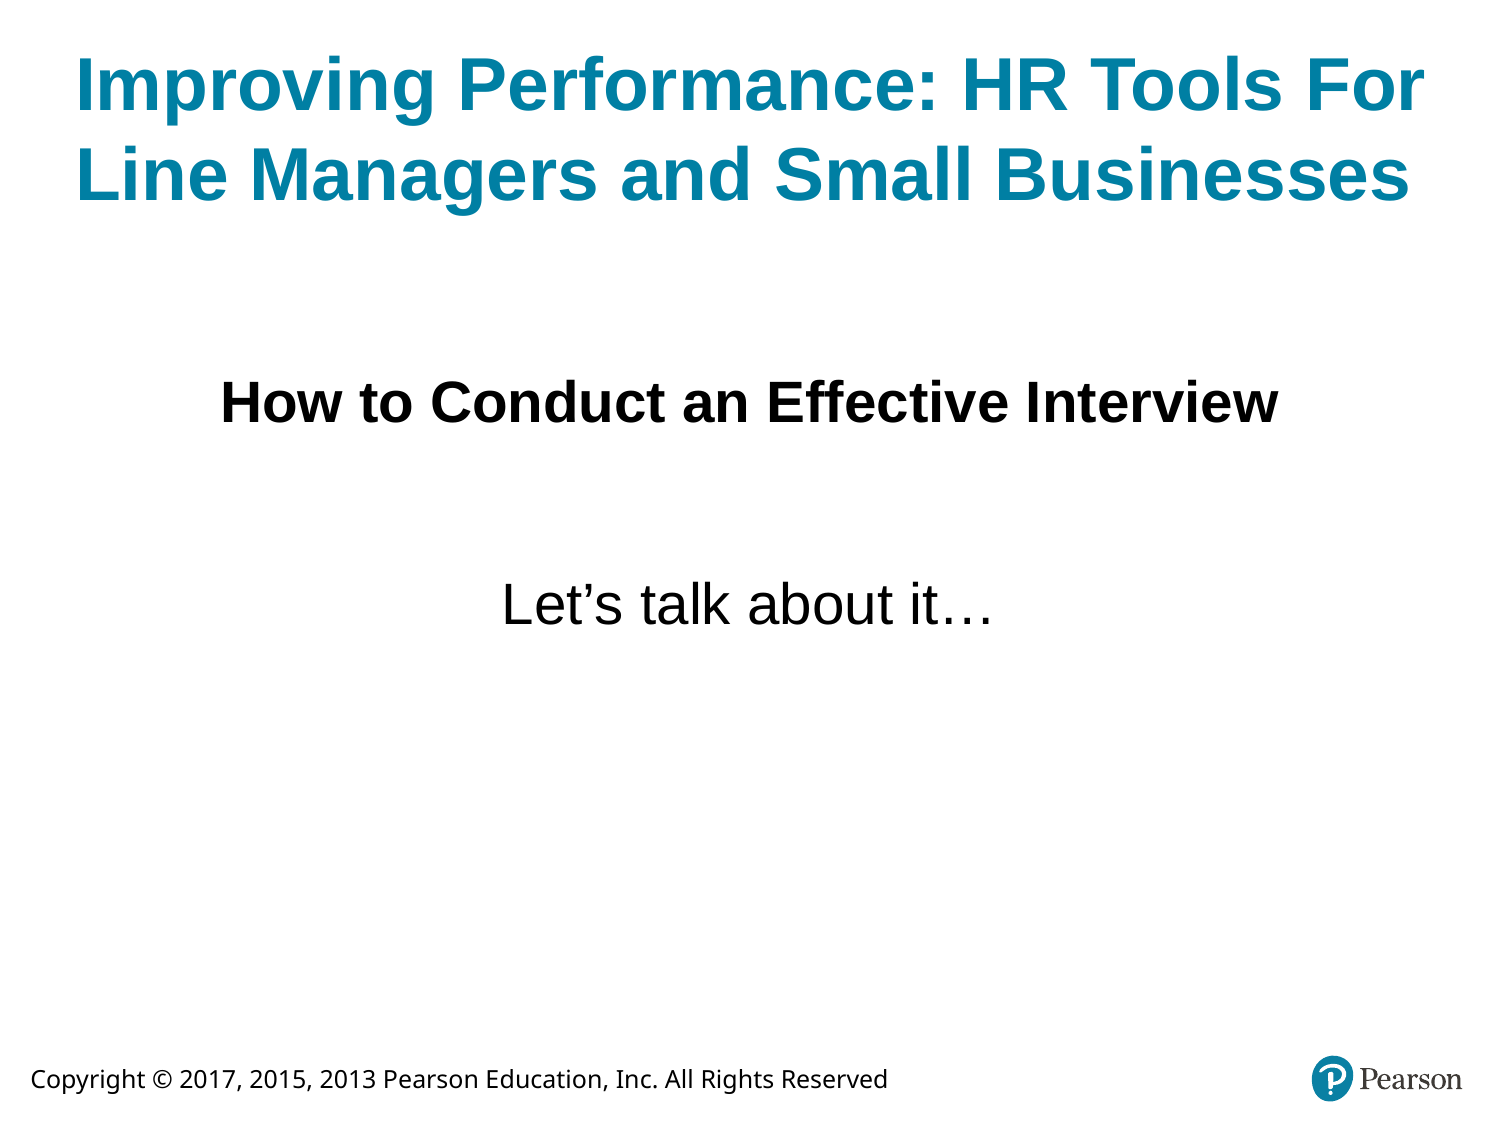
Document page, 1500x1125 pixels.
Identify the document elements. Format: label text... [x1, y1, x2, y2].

list How to Conduct an Effective Interview Let’s talk about it… [75, 262, 1425, 1005]
title Improving Performance: HR Tools For Line Managers and Small Businesses [75, 35, 1463, 216]
